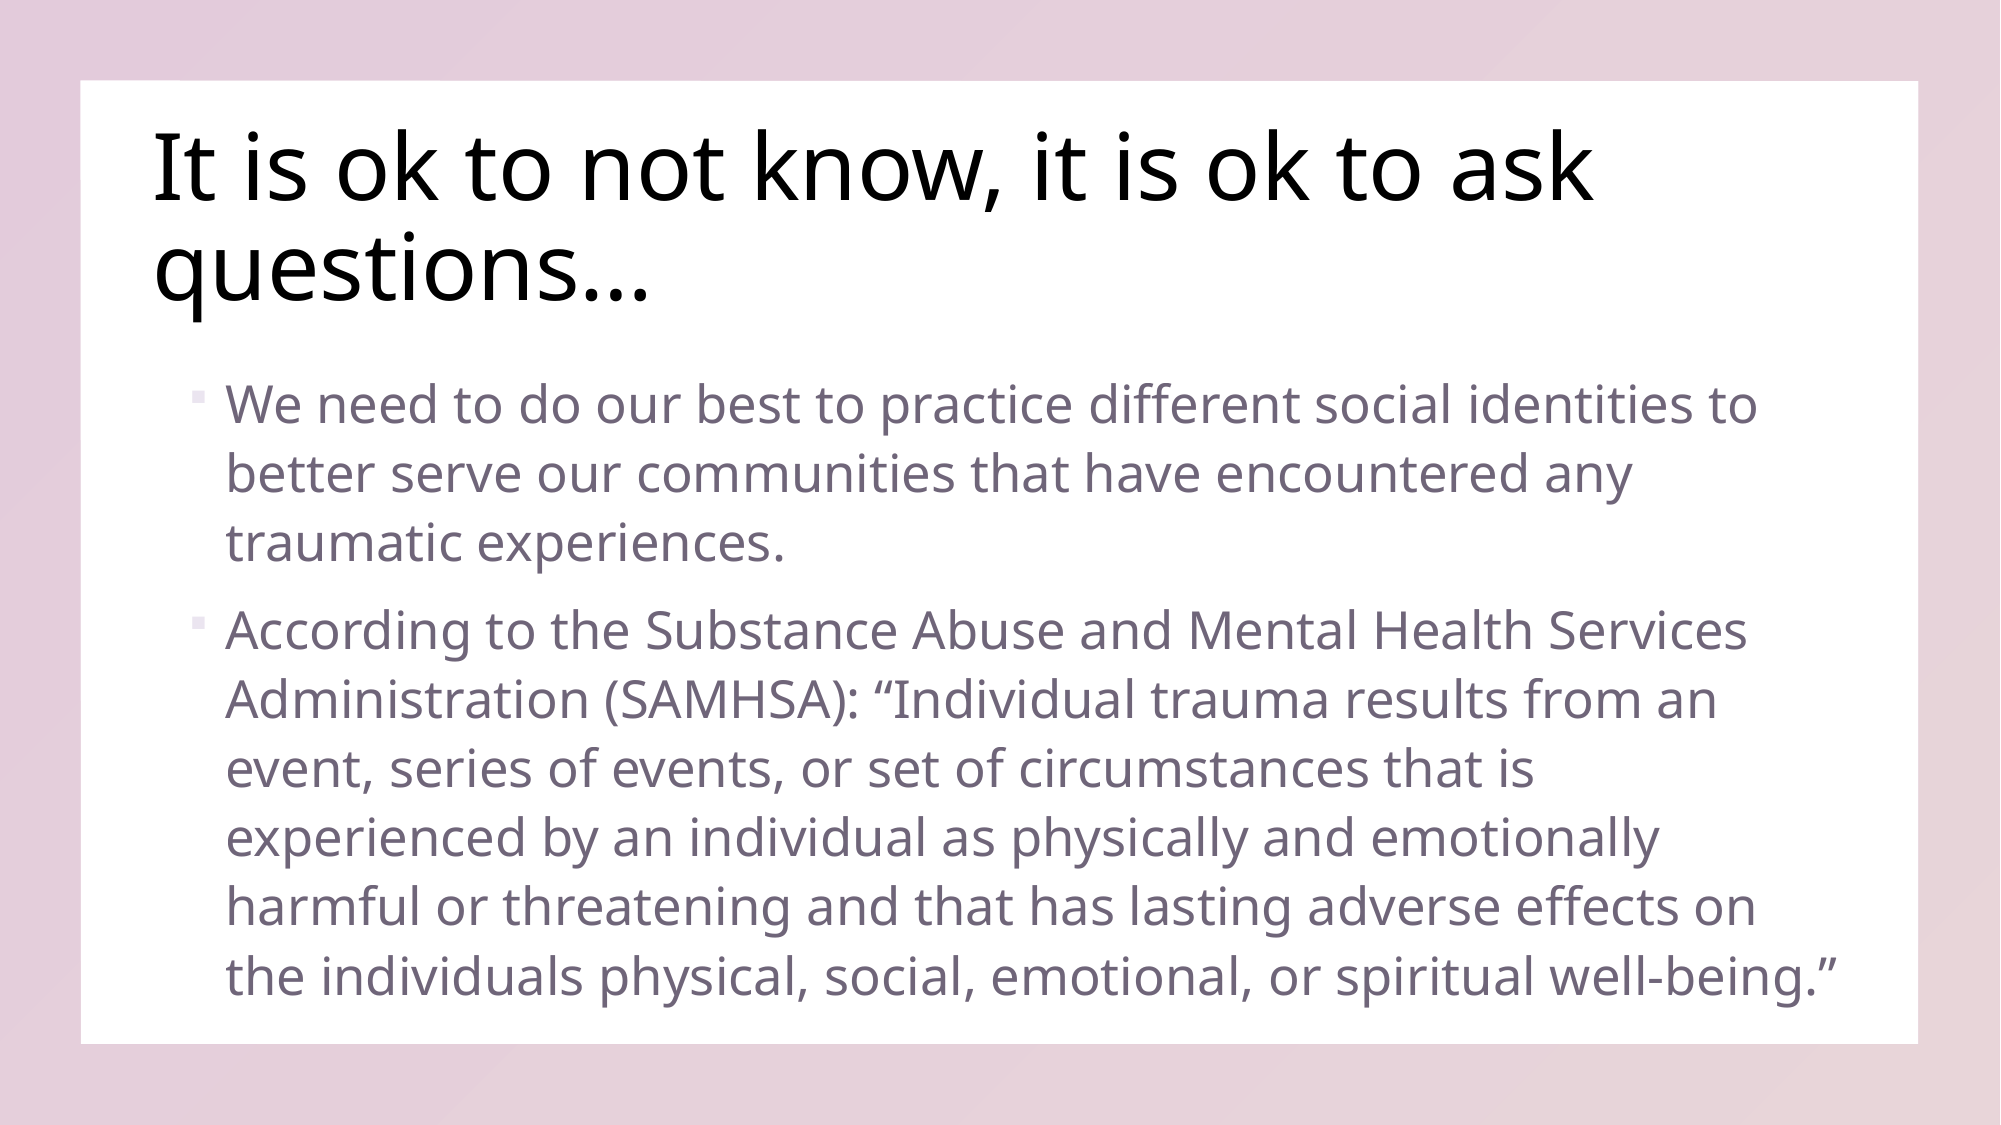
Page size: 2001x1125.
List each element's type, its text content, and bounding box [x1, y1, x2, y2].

list We need to do our best to practice different social identities to better serve our communities that have encountered any traumatic experiences. According to the Substance Abuse and Mental Health Services Administration (SAMHSA): “Individual trauma results from an event, series of events, or set of circumstances that is experienced by an individual as physically and emotionally harmful or threatening and that has lasting adverse effects on the individuals physical, social, emotional, or spiritual well-being.” [137, 357, 1863, 1014]
title It is ok to not know, it is ok to ask questions… [137, 111, 1863, 330]
